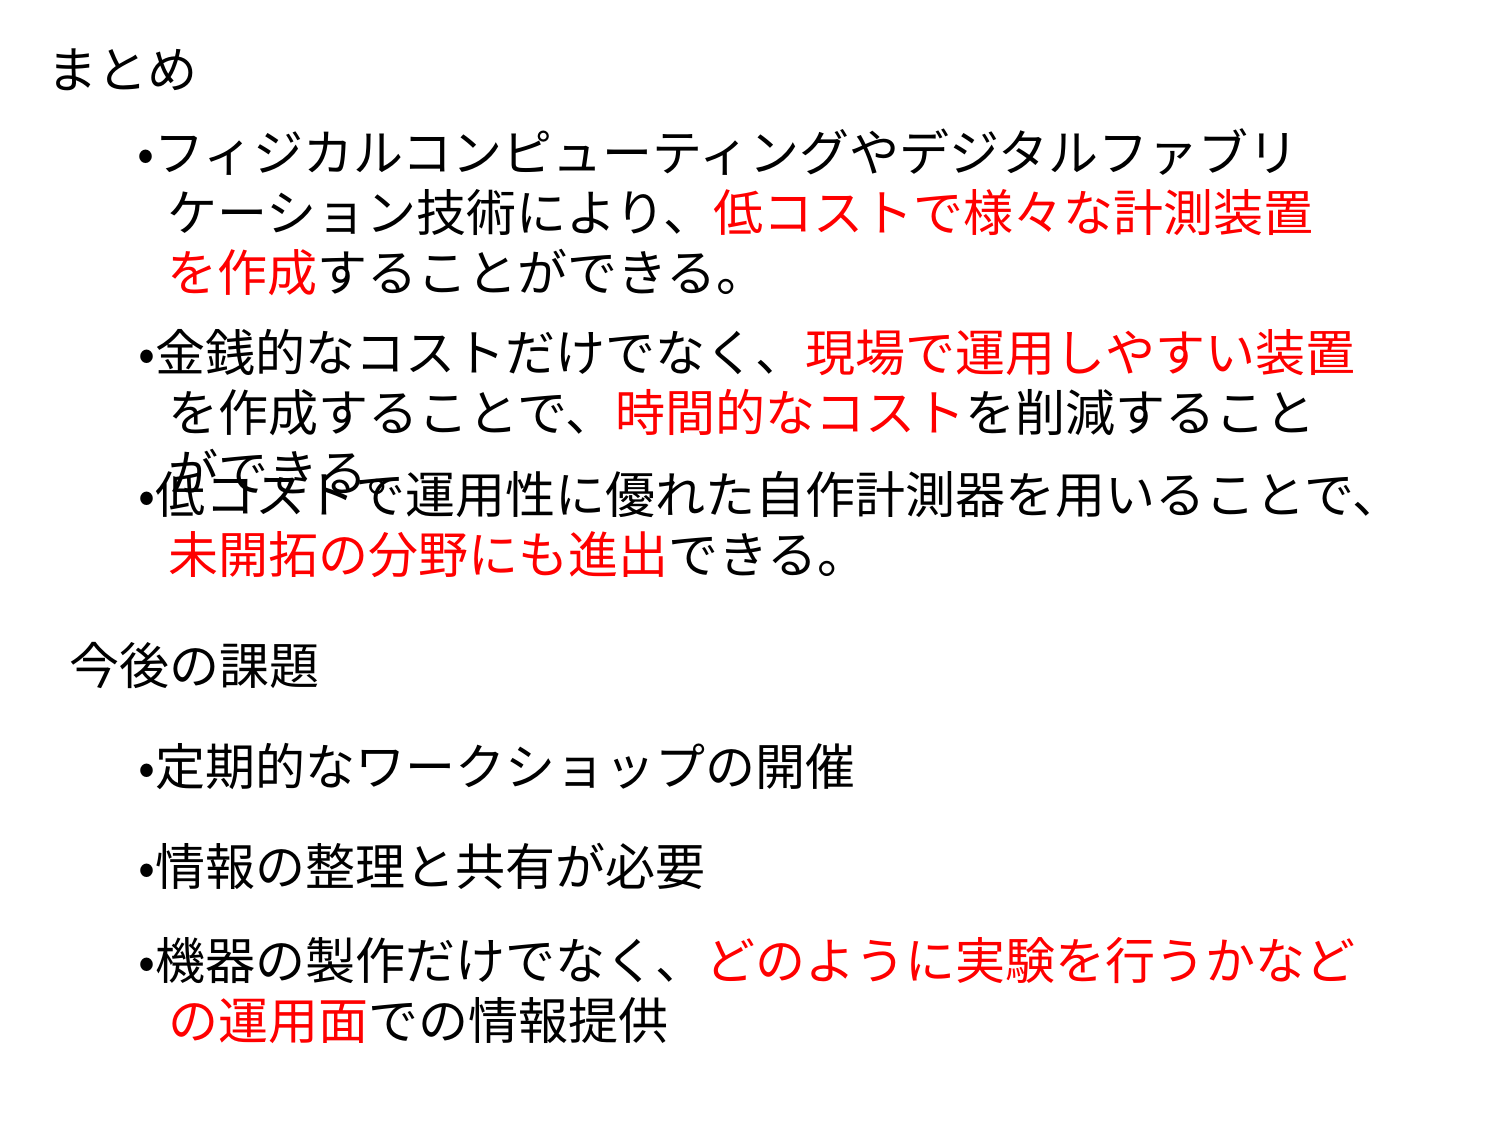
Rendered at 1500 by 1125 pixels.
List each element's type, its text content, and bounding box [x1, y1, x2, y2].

text_box ・低コストで運用性に優れた自作計測器を用いることで、未開拓の分野にも進出できる。 [123, 456, 1377, 591]
text_box ・金銭的なコストだけでなく、現場で運用しやすい装置を作成することで、時間的なコストを削減することができる。 [123, 314, 1377, 456]
text_box まとめ [33, 30, 213, 106]
text_box ・情報の整理と共有が必要 [123, 828, 1377, 903]
text_box ・機器の製作だけでなく、どのように実験を行うかなどの運用面での情報提供 [123, 922, 1377, 1057]
text_box ・フィジカルコンピューティングやデジタルファブリケーション技術により、低コストで様々な計測装置を作成することができる。 [122, 113, 1376, 309]
text_box 今後の課題 [54, 627, 335, 703]
text_box ・定期的なワークショップの開催 [123, 727, 1377, 803]
